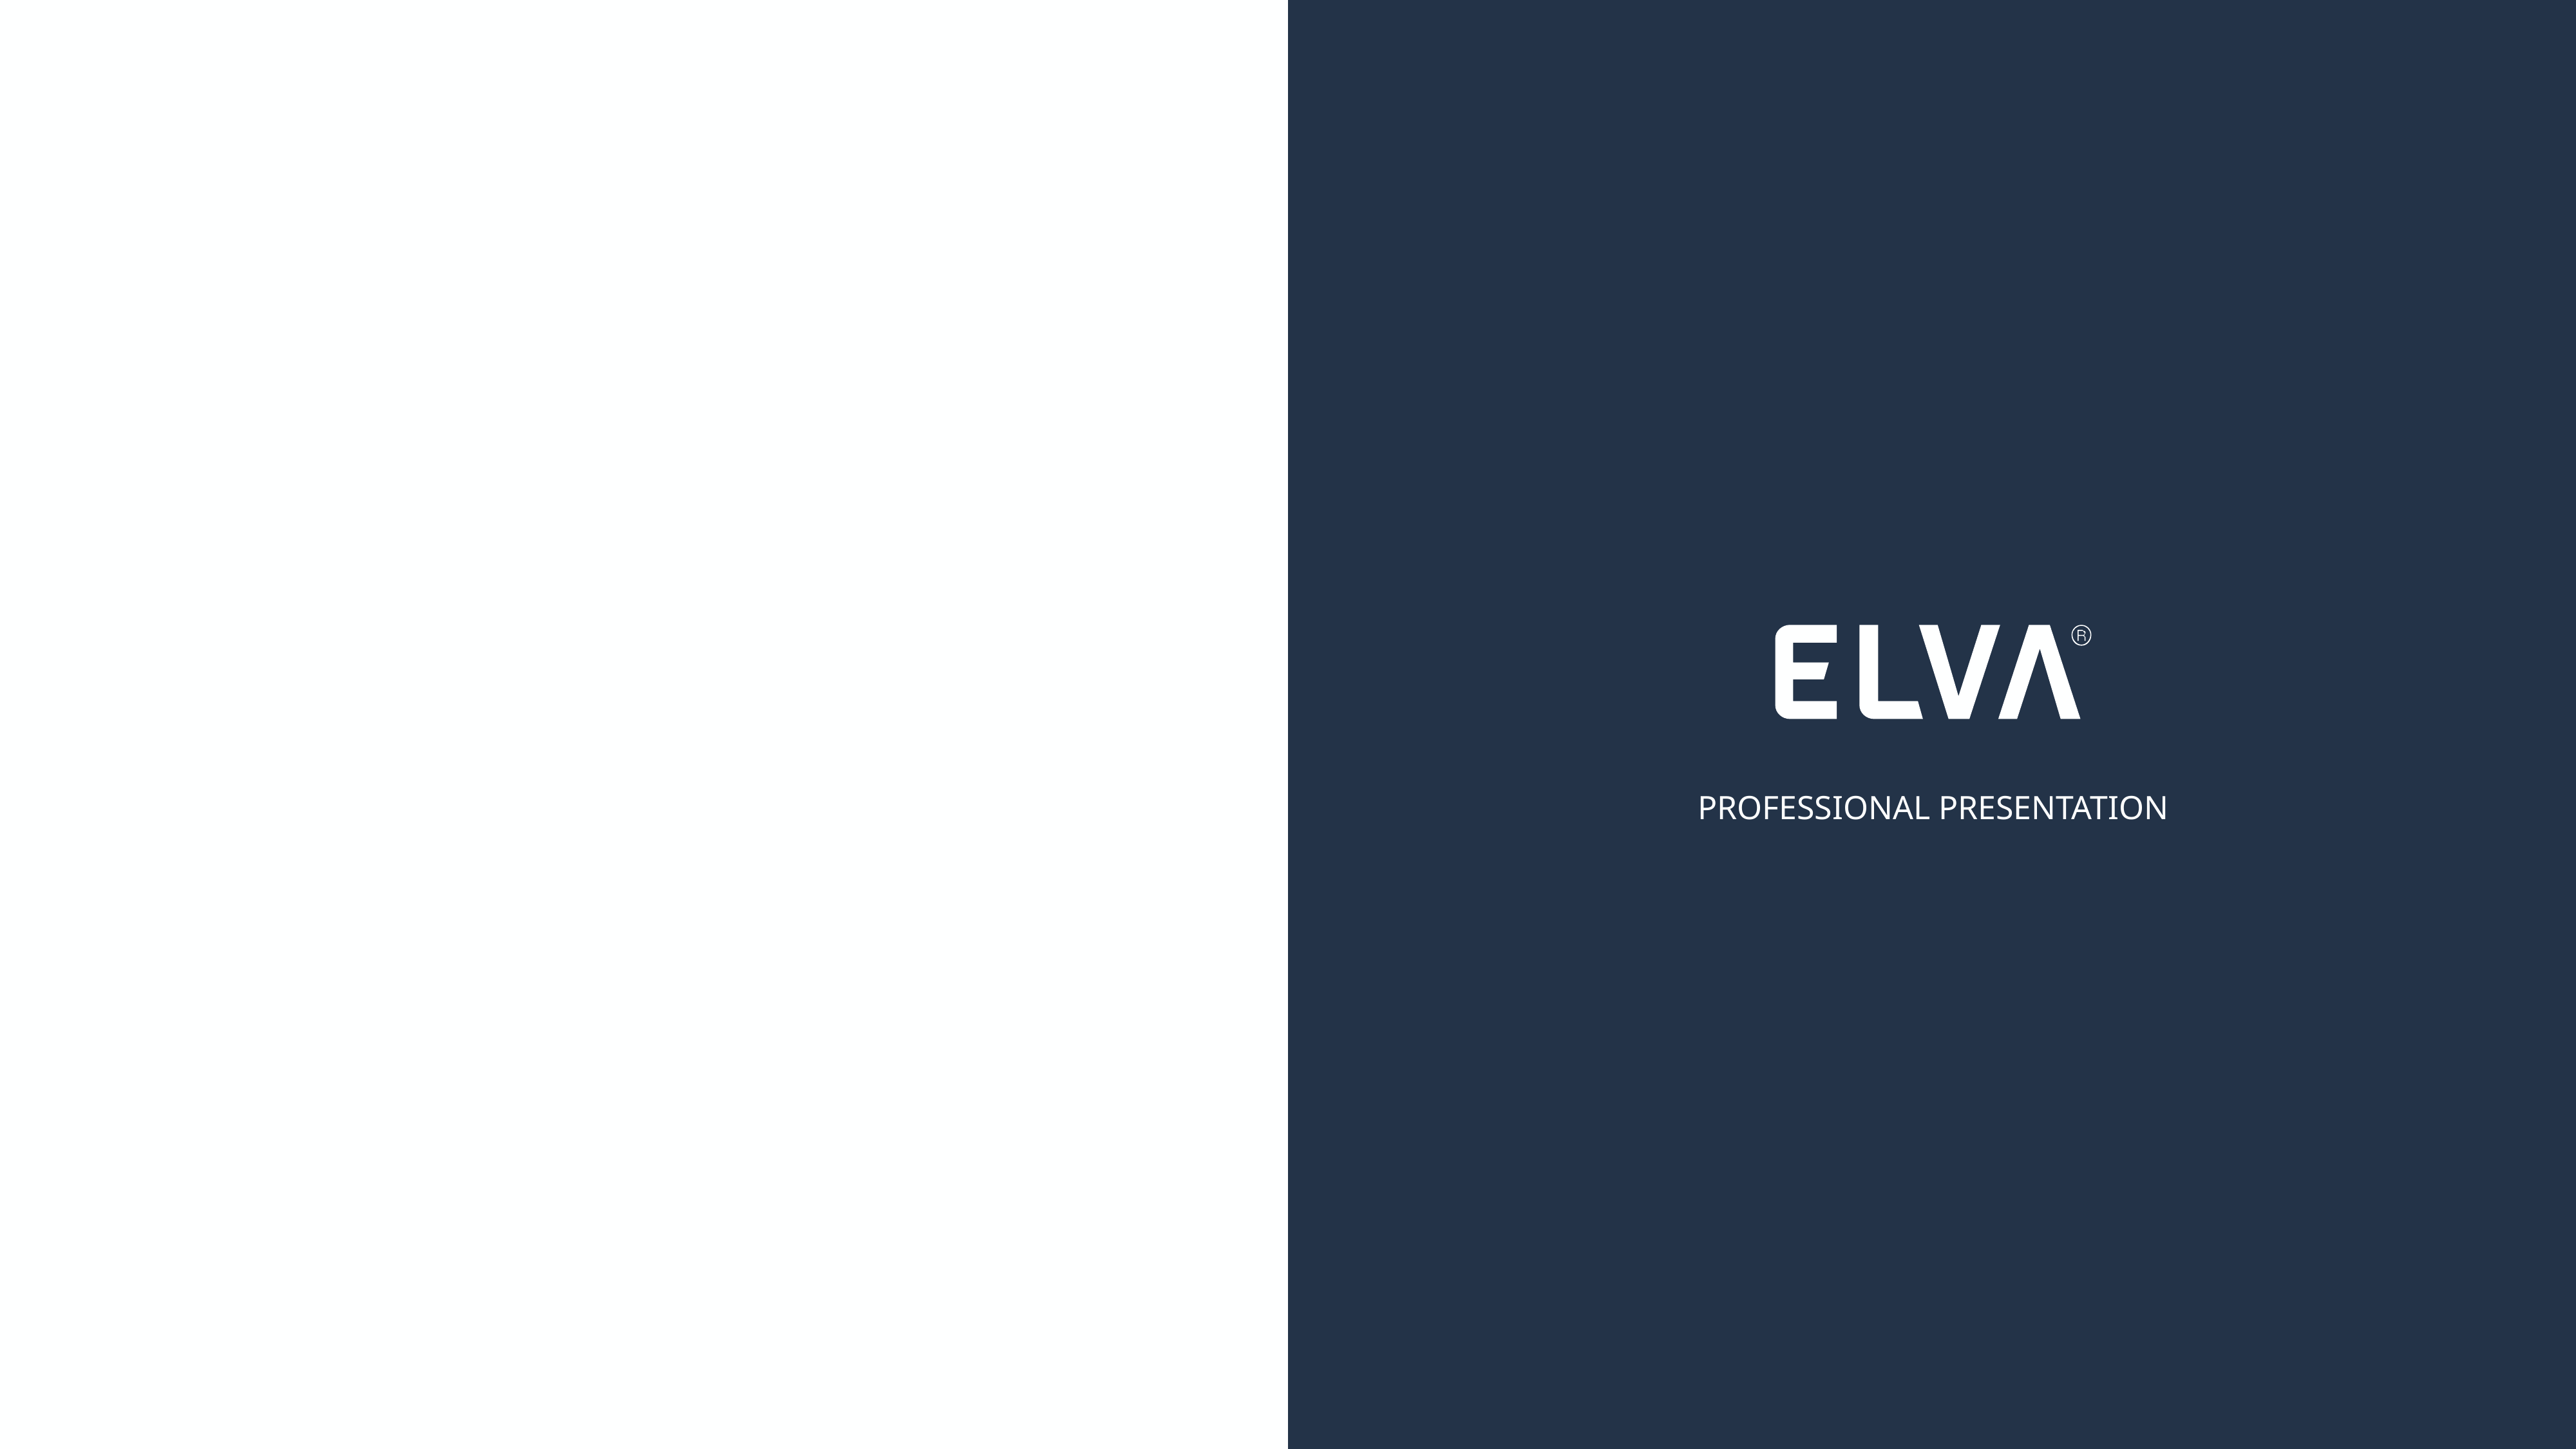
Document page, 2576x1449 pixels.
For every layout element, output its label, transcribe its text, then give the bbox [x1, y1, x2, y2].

text_box [1288, 0, 2576, 1449]
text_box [1775, 625, 2092, 719]
text_box PROFESSIONAL PRESENTATION [1513, 786, 2354, 826]
picture [0, 0, 1288, 1449]
